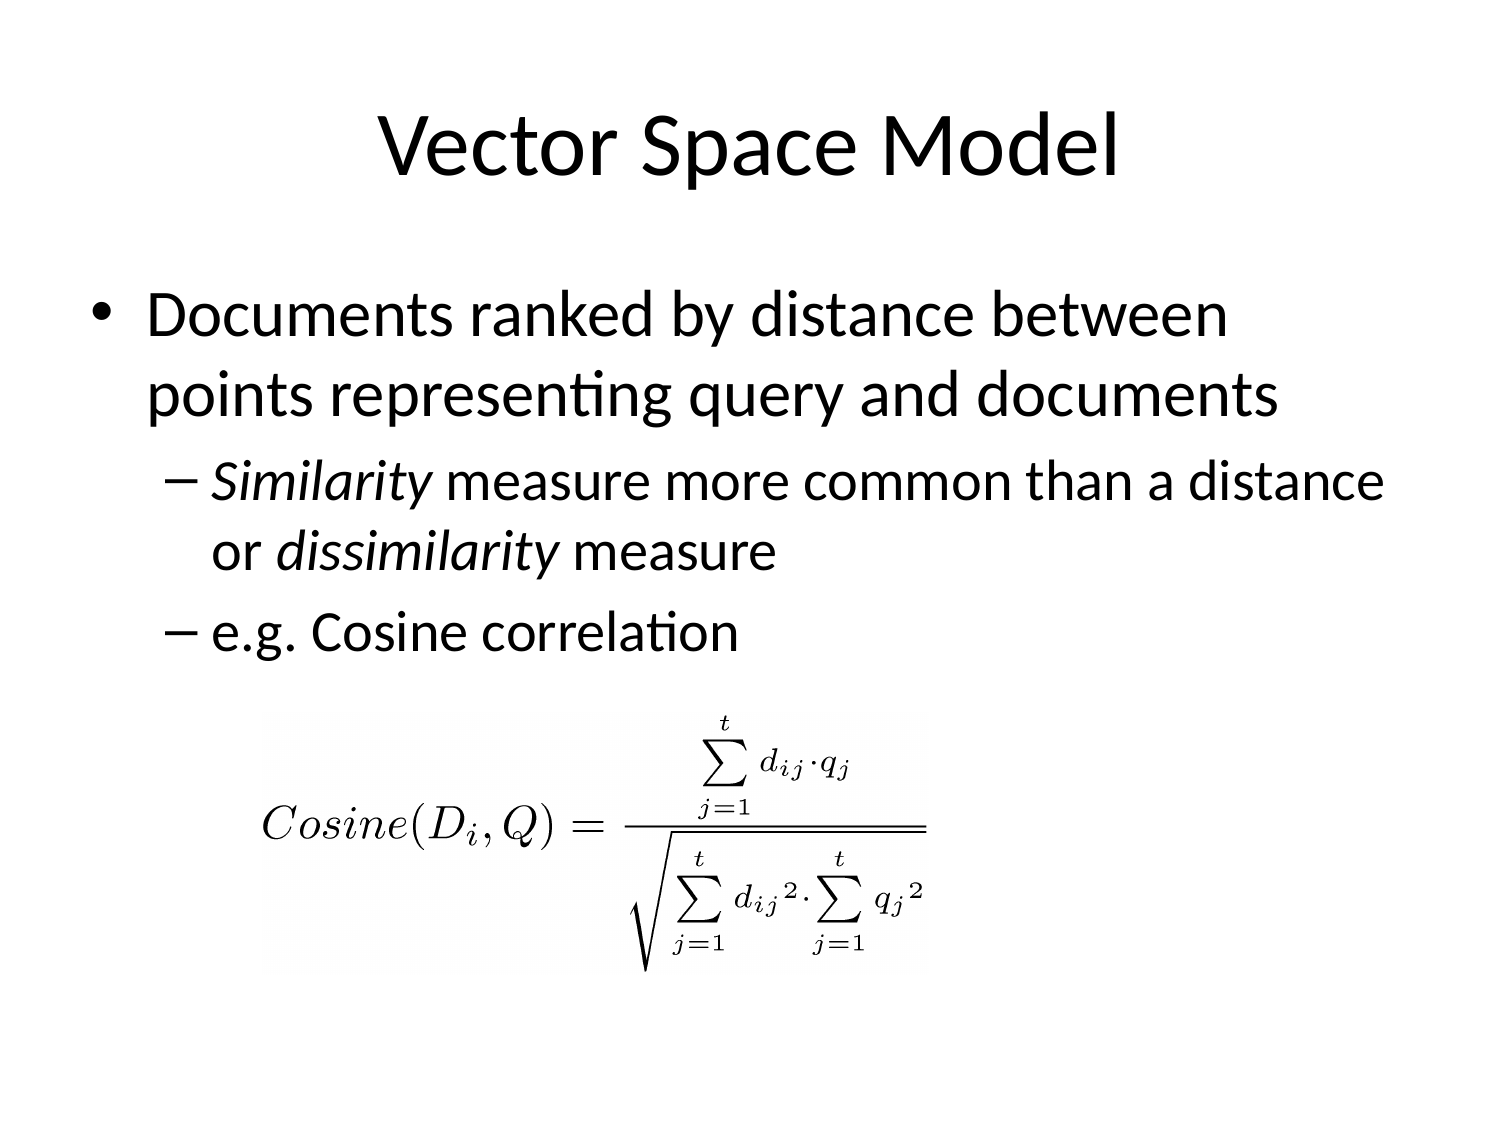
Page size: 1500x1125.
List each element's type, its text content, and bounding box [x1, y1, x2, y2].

picture [262, 712, 929, 976]
list Documents ranked by distance between points representing query and documents Similarity measure more common than a distance or dissimilarity measure e.g. Cosine correlation [74, 262, 1426, 1006]
title Vector Space Model [74, 44, 1426, 233]
